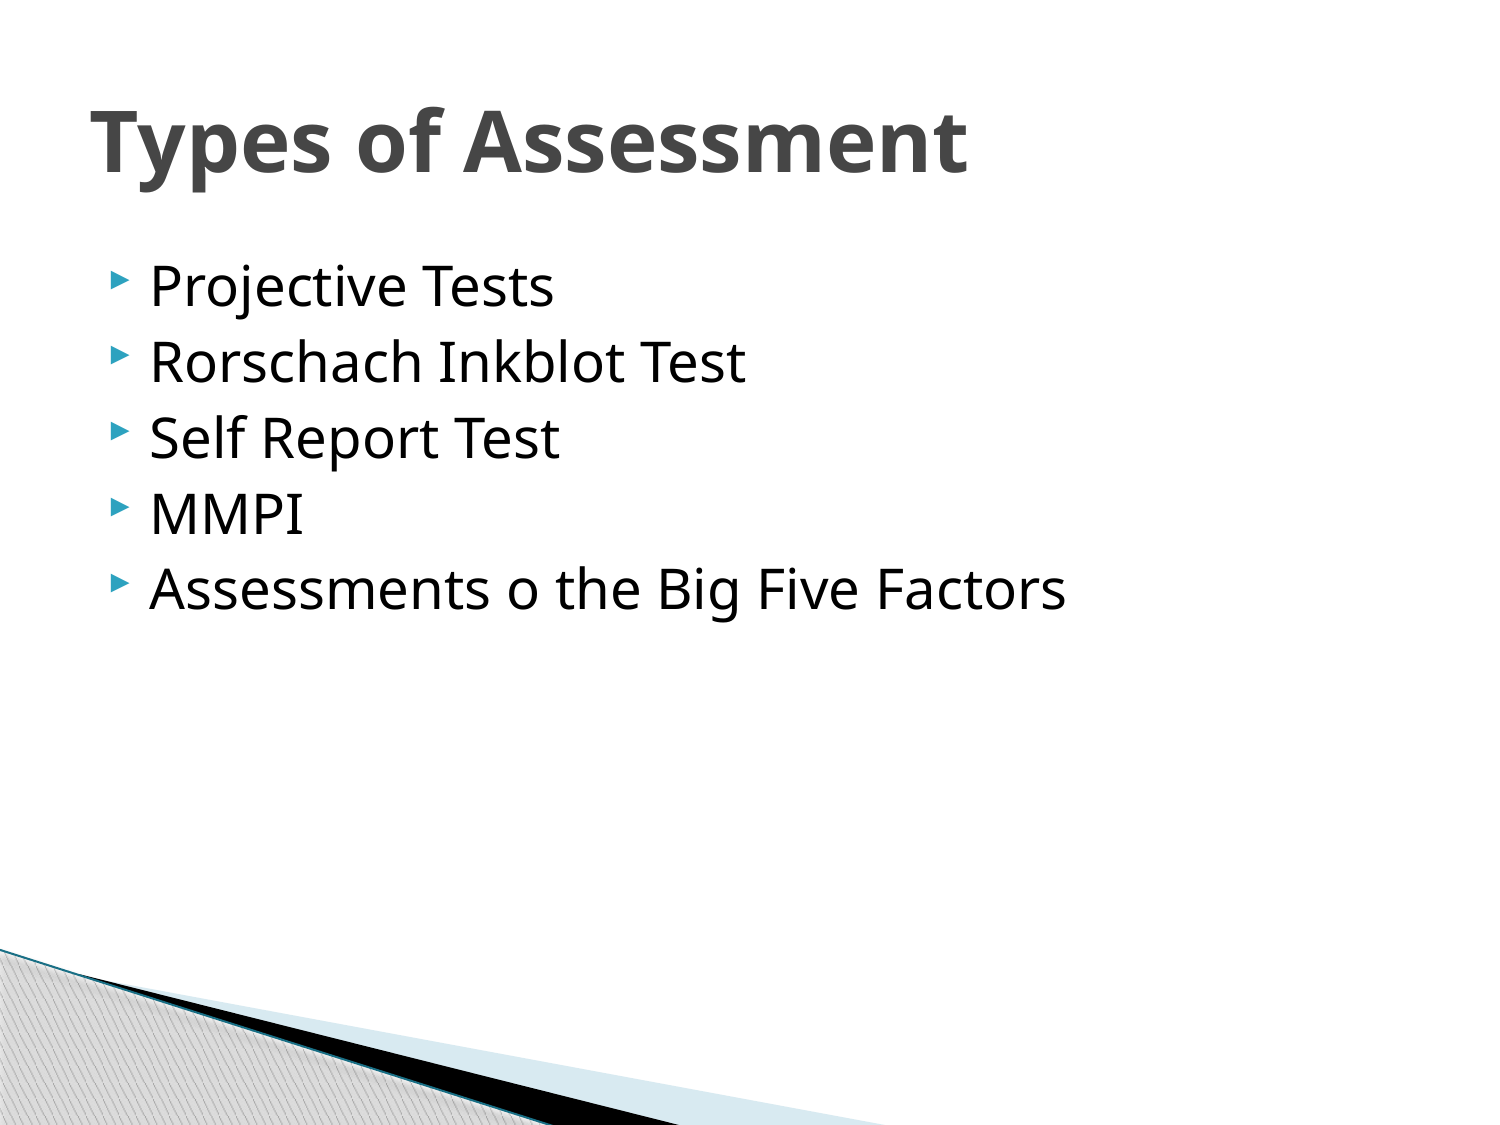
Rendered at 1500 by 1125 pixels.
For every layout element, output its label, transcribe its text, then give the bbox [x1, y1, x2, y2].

list Projective Tests Rorschach Inkblot Test Self Report Test MMPI Assessments o the Big Five Factors [75, 243, 1425, 986]
title Types of Assessment [75, 45, 1425, 233]
